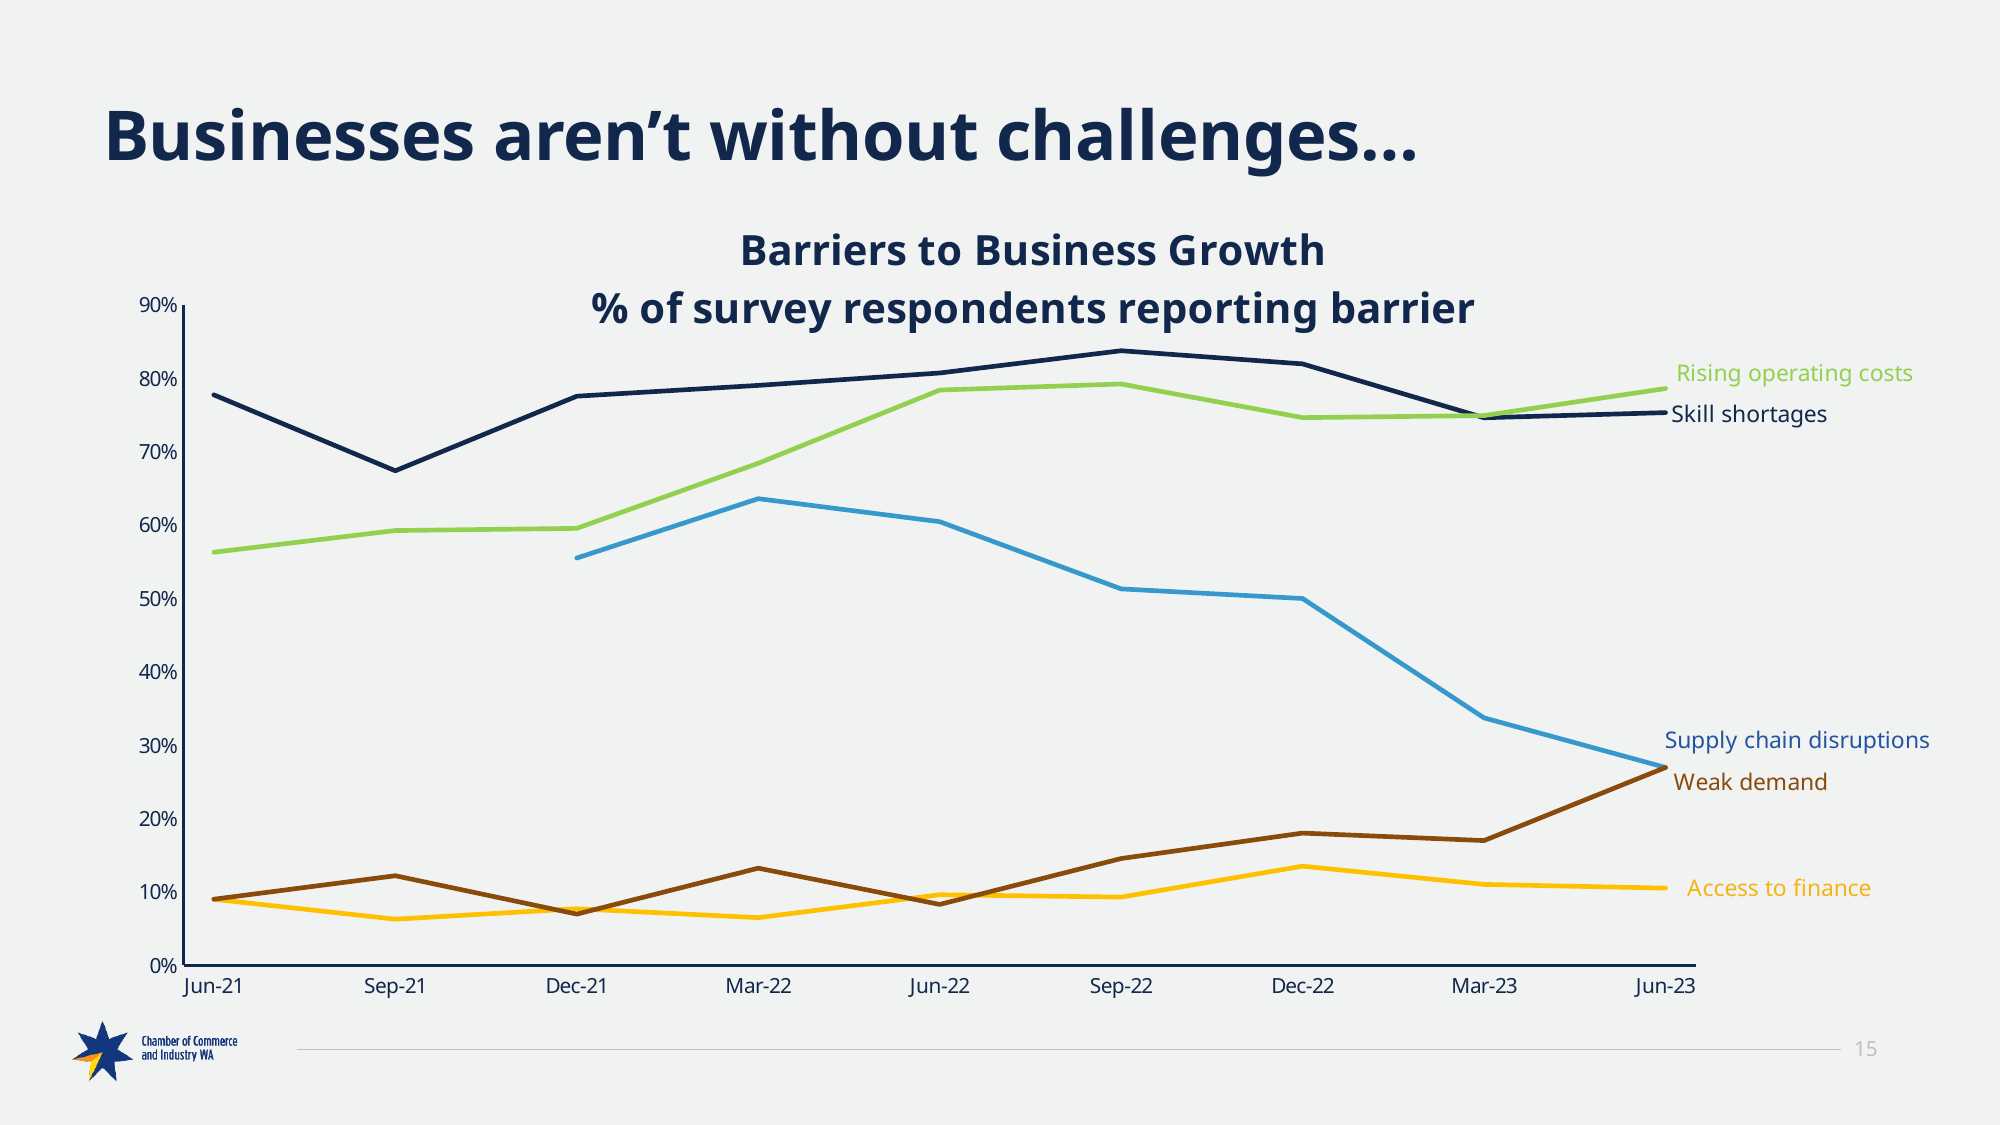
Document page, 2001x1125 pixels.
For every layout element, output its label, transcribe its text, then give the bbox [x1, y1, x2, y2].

slide_number 15 [1816, 1023, 1893, 1080]
picture [63, 1010, 245, 1091]
title Businesses aren’t without challenges… [88, 84, 1912, 183]
chart [107, 182, 1960, 1023]
